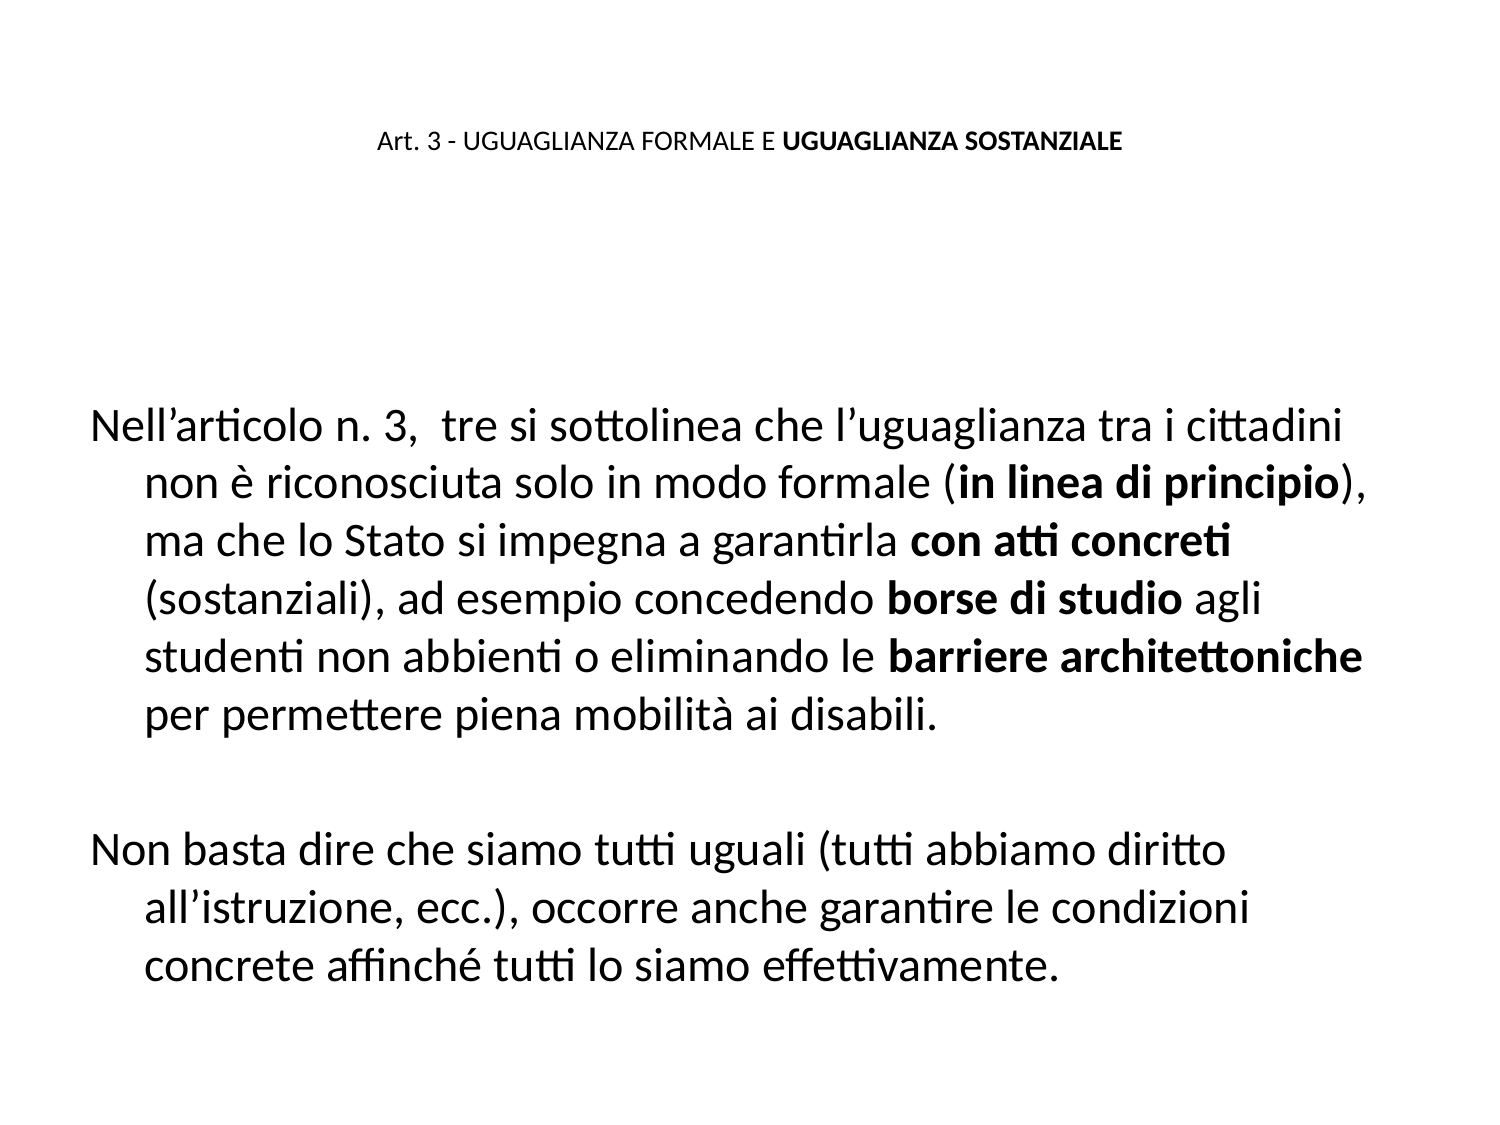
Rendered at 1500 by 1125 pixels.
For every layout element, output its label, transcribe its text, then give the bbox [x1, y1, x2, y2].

list Nell’articolo n. 3, tre si sottolinea che l’uguaglianza tra i cittadini non è riconosciuta solo in modo formale (in linea di principio), ma che lo Stato si impegna a garantirla con atti concreti (sostanziali), ad esempio concedendo borse di studio agli studenti non abbienti o eliminando le barriere architettoniche per permettere piena mobilità ai disabili. Non basta dire che siamo tutti uguali (tutti abbiamo diritto all’istruzione, ecc.), occorre anche garantire le condizioni concrete affinché tutti lo siamo effettivamente. [75, 385, 1425, 1005]
title Art. 3 - UGUAGLIANZA FORMALE E UGUAGLIANZA SOSTANZIALE [75, 45, 1425, 233]
